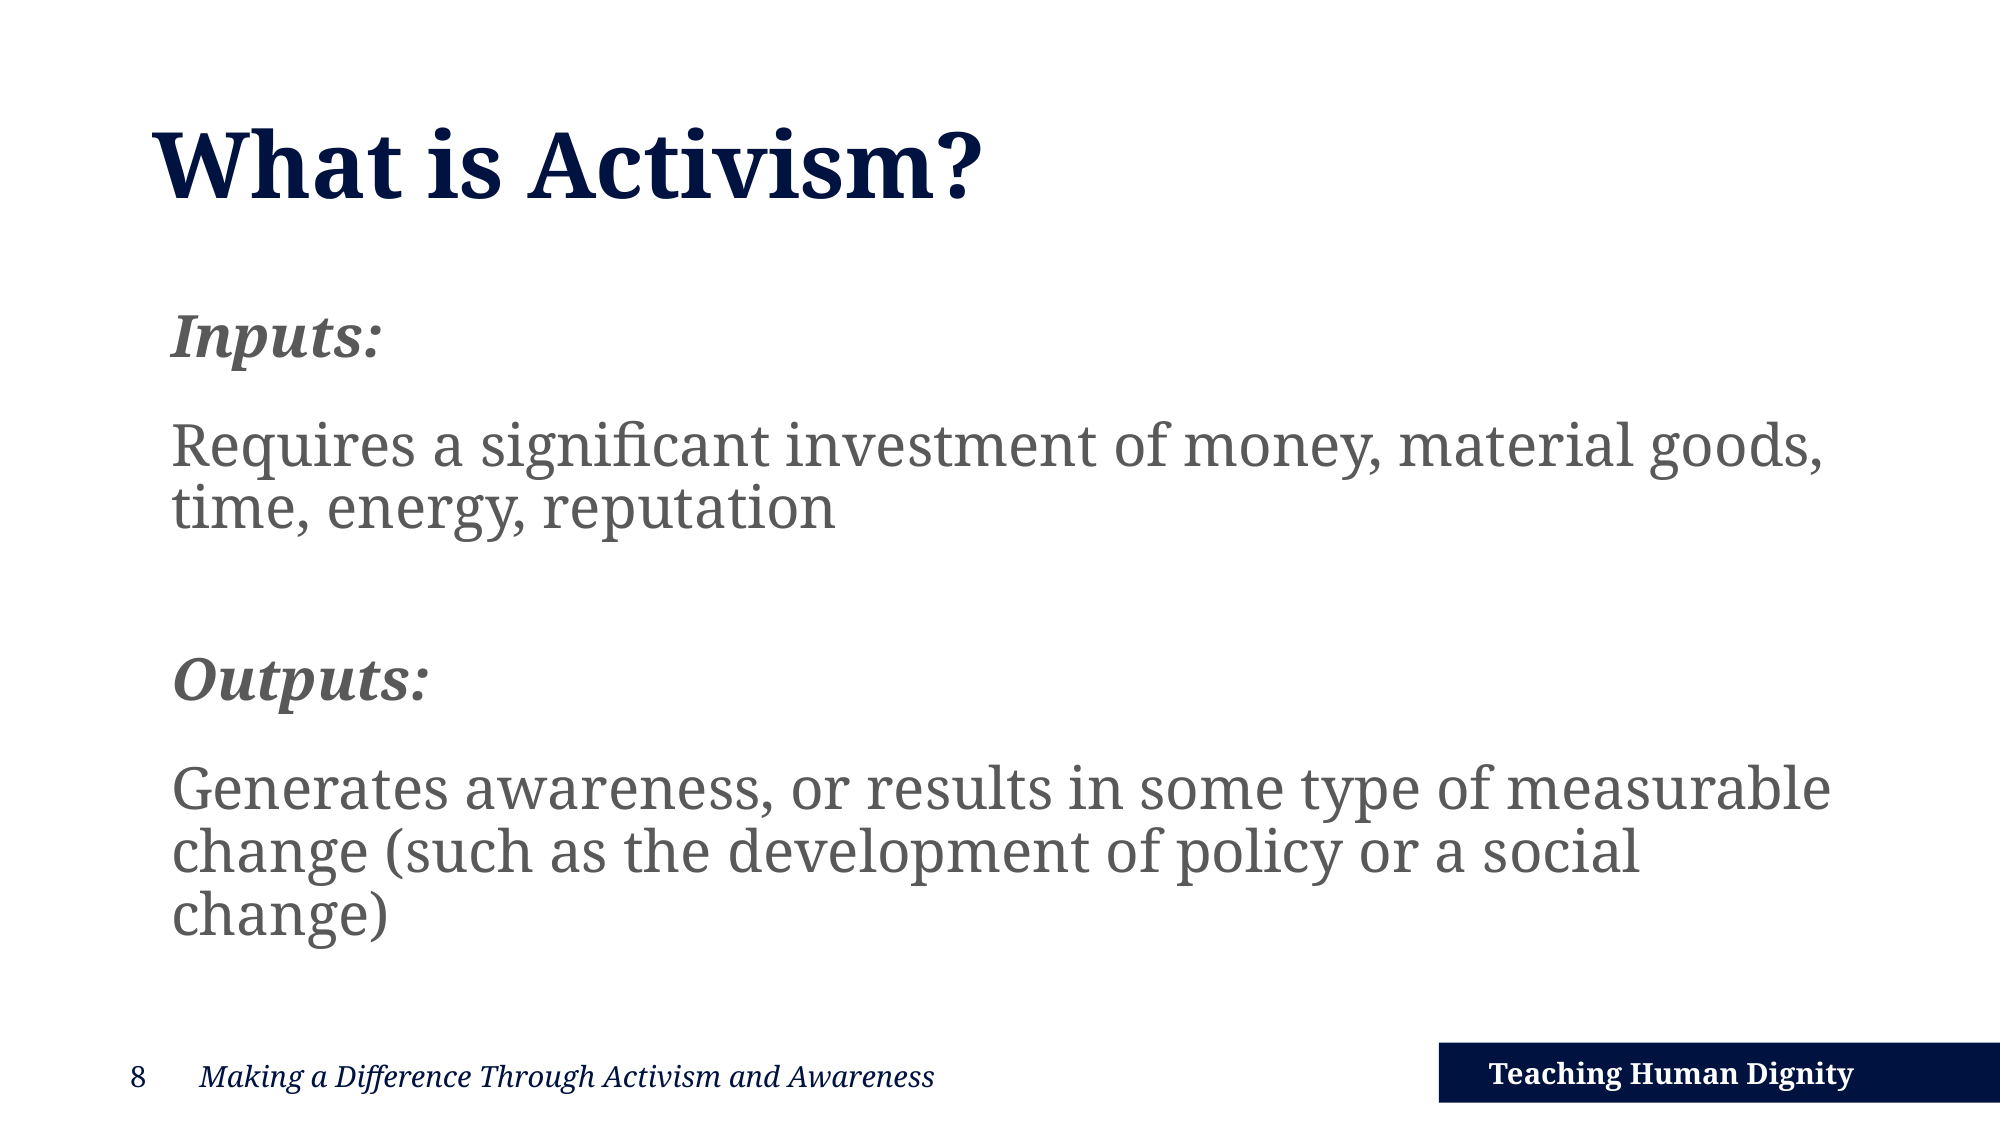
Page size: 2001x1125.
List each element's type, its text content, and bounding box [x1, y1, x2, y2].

title What is Activism? [137, 59, 1863, 278]
footer Making a Difference Through Activism and Awareness [184, 1047, 1439, 1108]
slide_number 8 [115, 1051, 215, 1111]
list Inputs: Requires a significant investment of money, material goods, time, energy, reputation Outputs: Generates awareness, or results in some type of measurable change (such as the development of policy or a social change) [137, 299, 1863, 1014]
